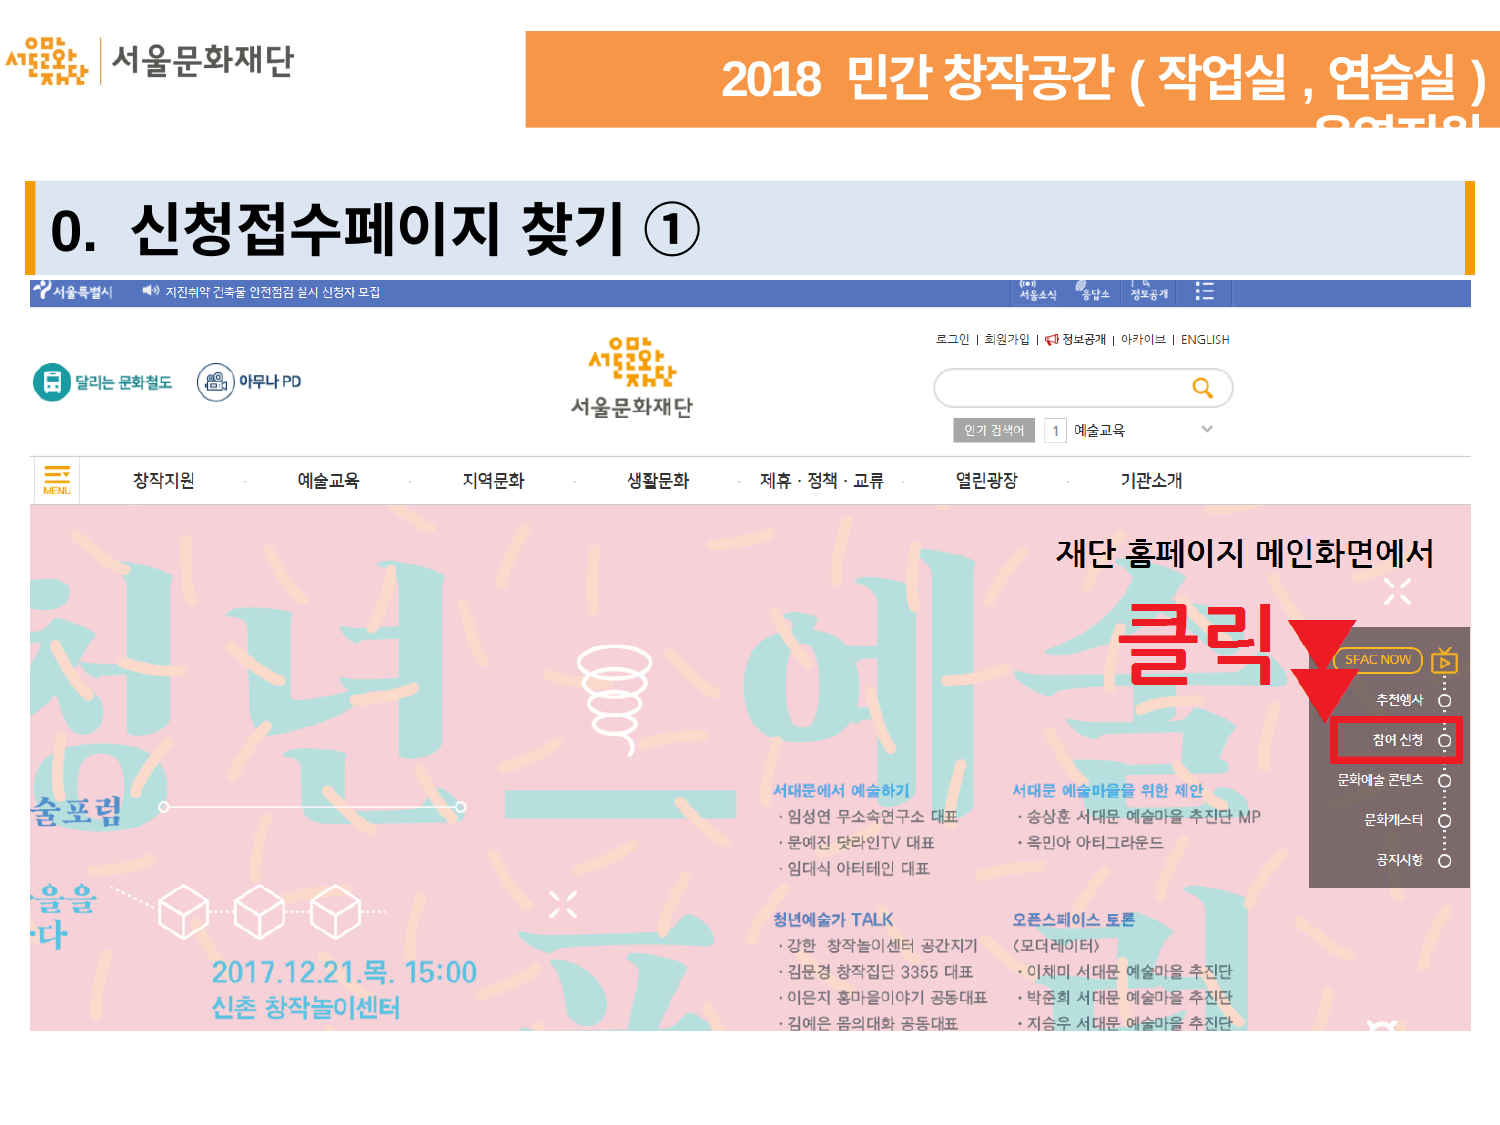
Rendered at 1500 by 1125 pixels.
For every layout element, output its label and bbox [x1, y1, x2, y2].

picture [4, 31, 297, 91]
text_box [30, 180, 1471, 276]
picture [30, 280, 1471, 1031]
text_box [525, 30, 1500, 128]
